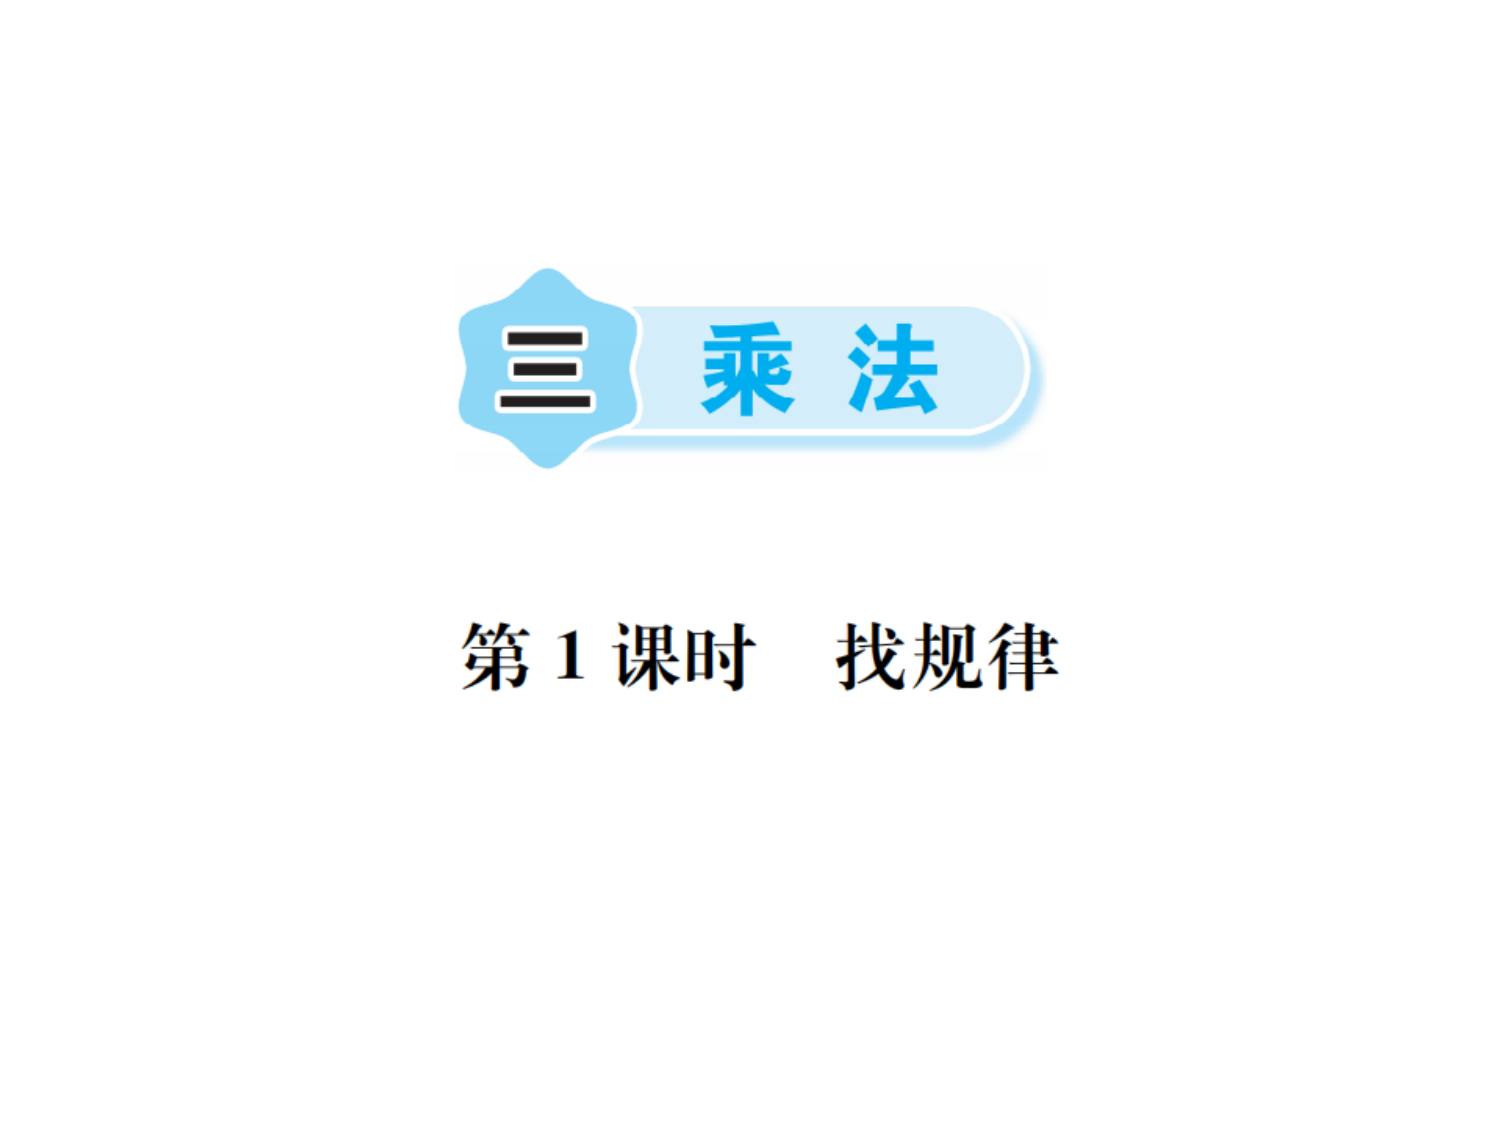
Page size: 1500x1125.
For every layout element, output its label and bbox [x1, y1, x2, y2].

picture [453, 586, 1066, 715]
picture [453, 255, 1047, 484]
